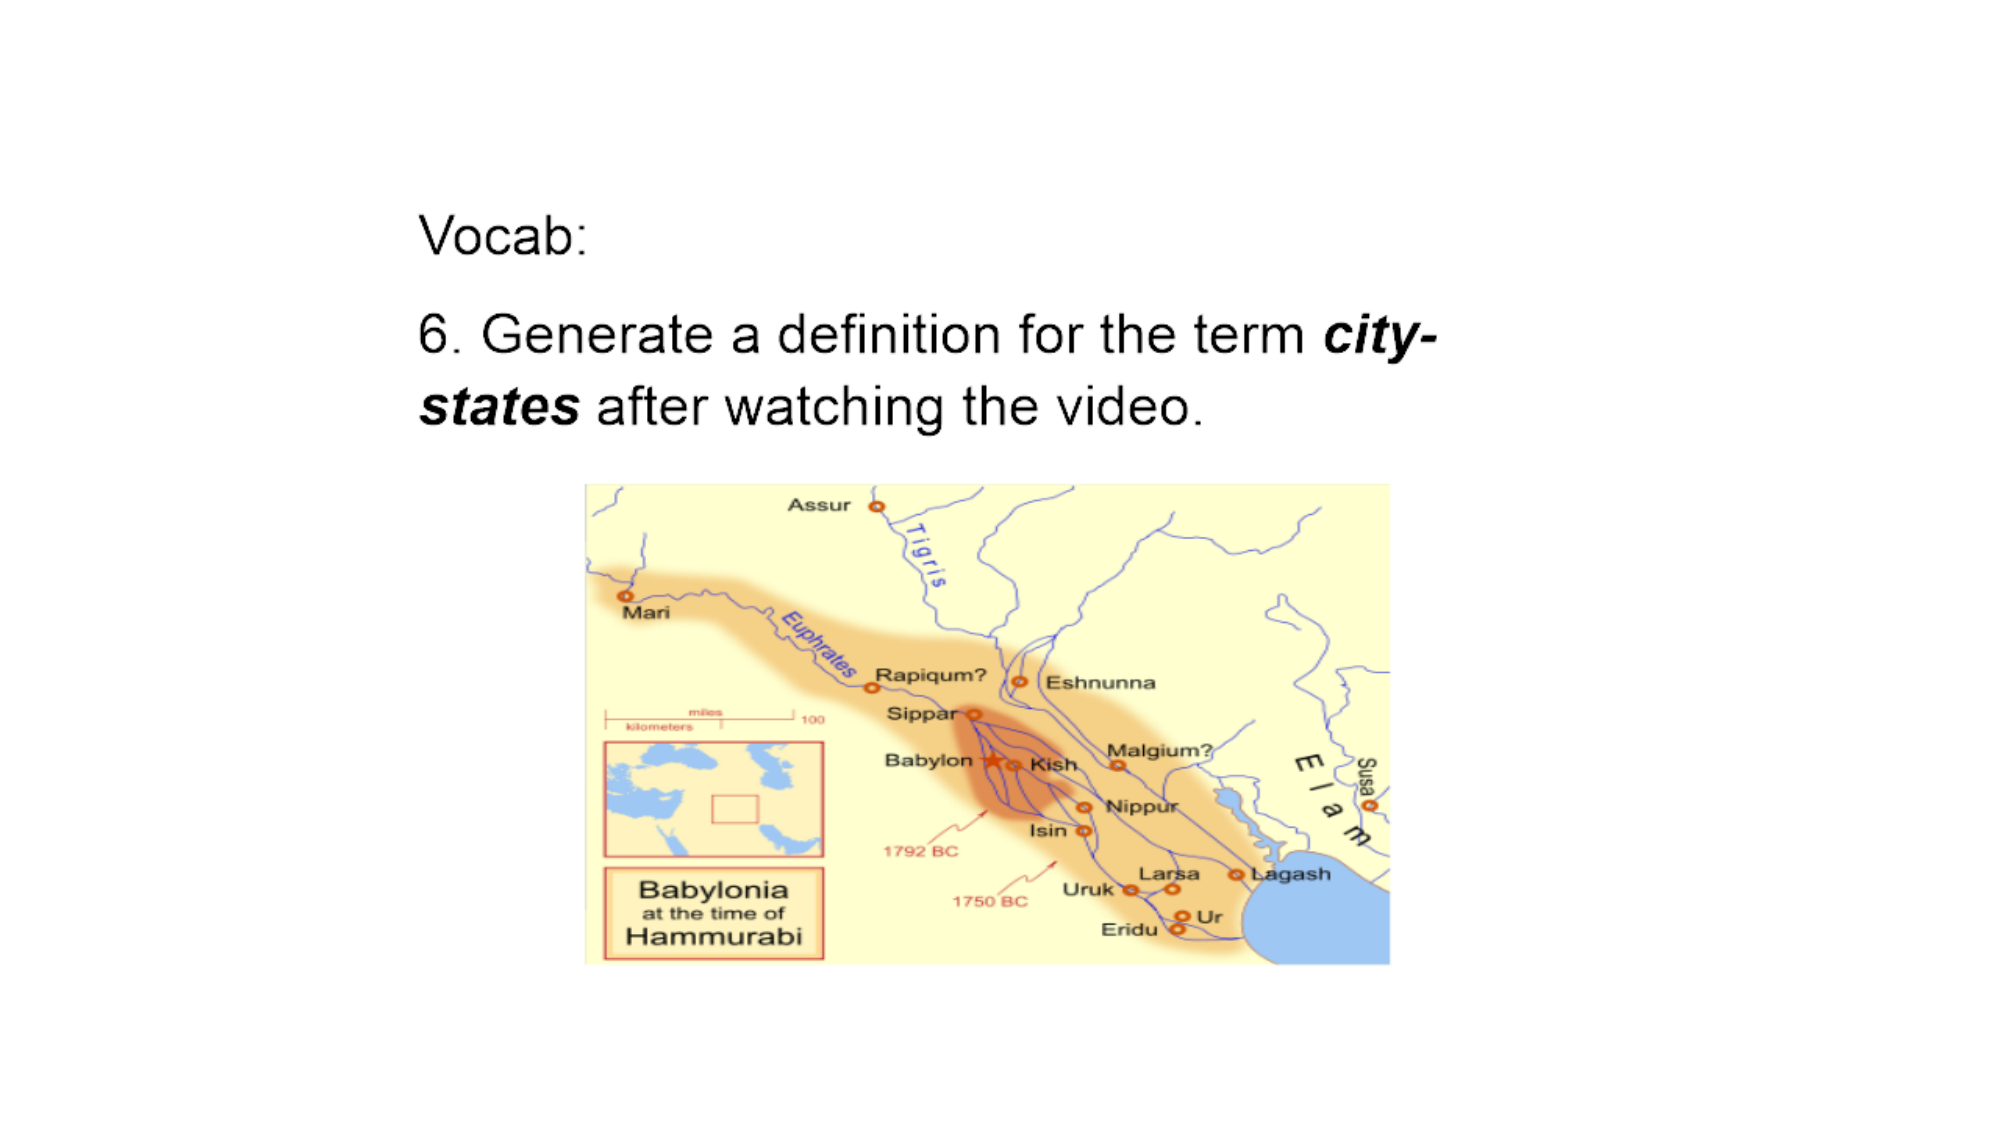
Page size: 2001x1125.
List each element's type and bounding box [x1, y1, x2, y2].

picture [370, 131, 1630, 994]
